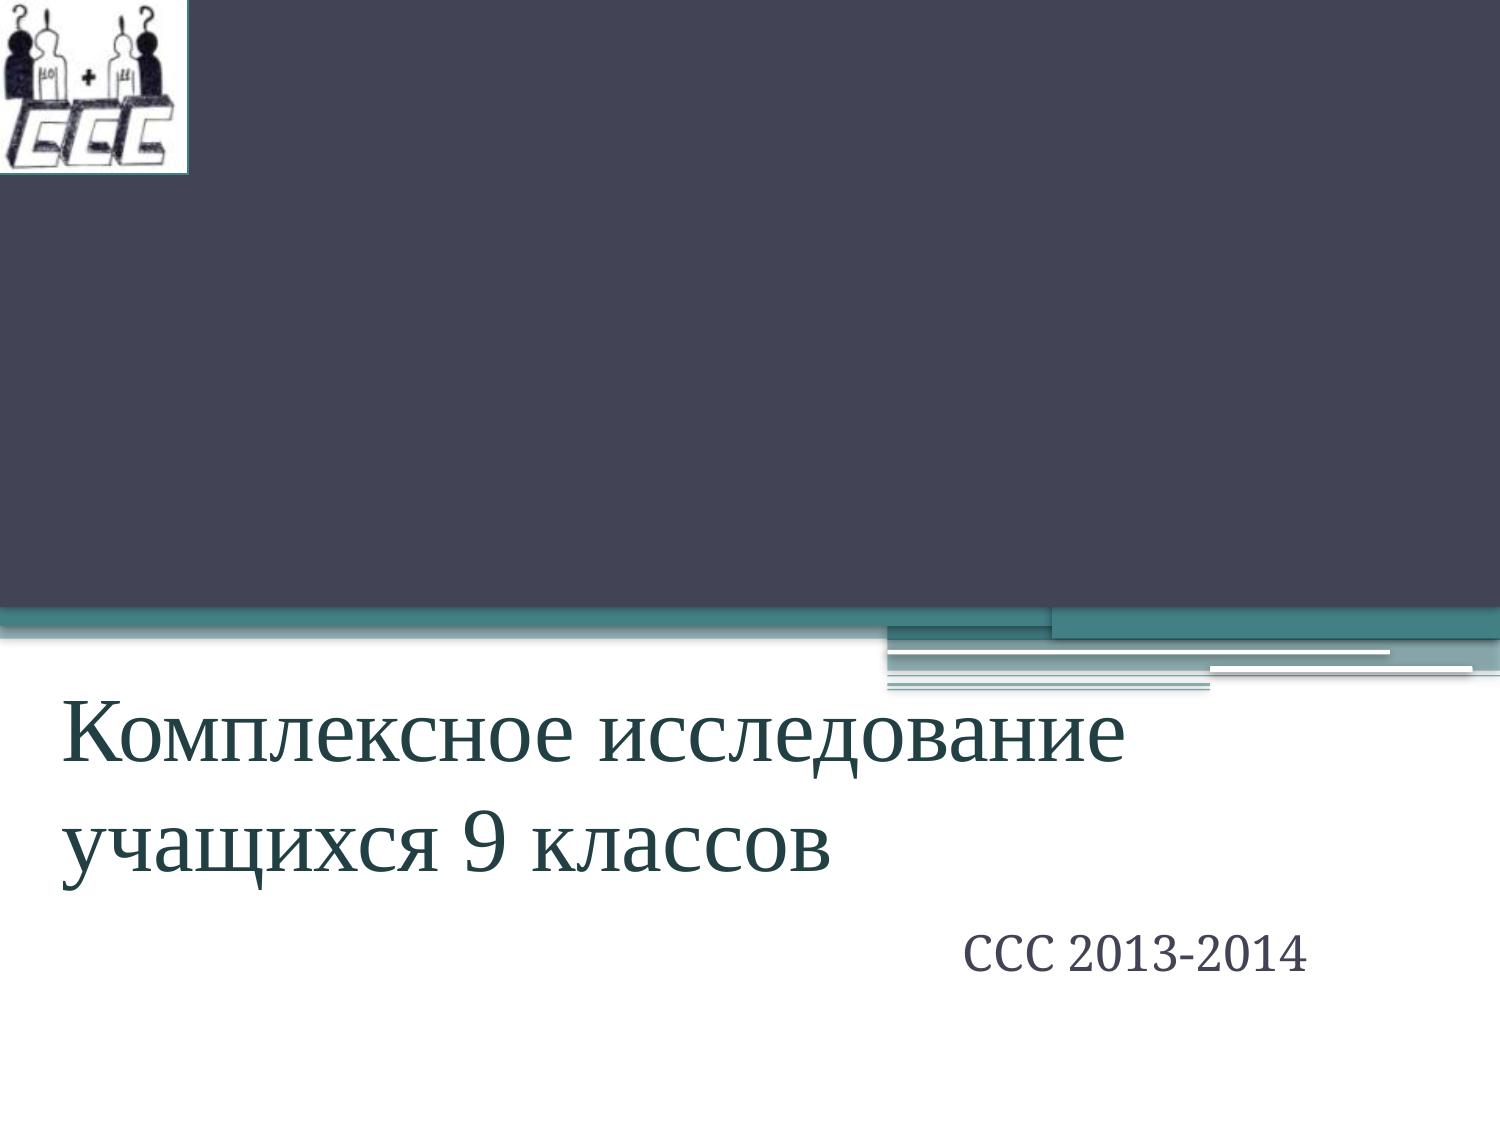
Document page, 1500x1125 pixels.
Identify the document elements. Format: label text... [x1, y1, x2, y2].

title Комплексное исследование учащихся 9 классов [46, 656, 1435, 898]
subtitle ССС 2013-2014 [937, 914, 1404, 1020]
picture [0, 0, 188, 174]
